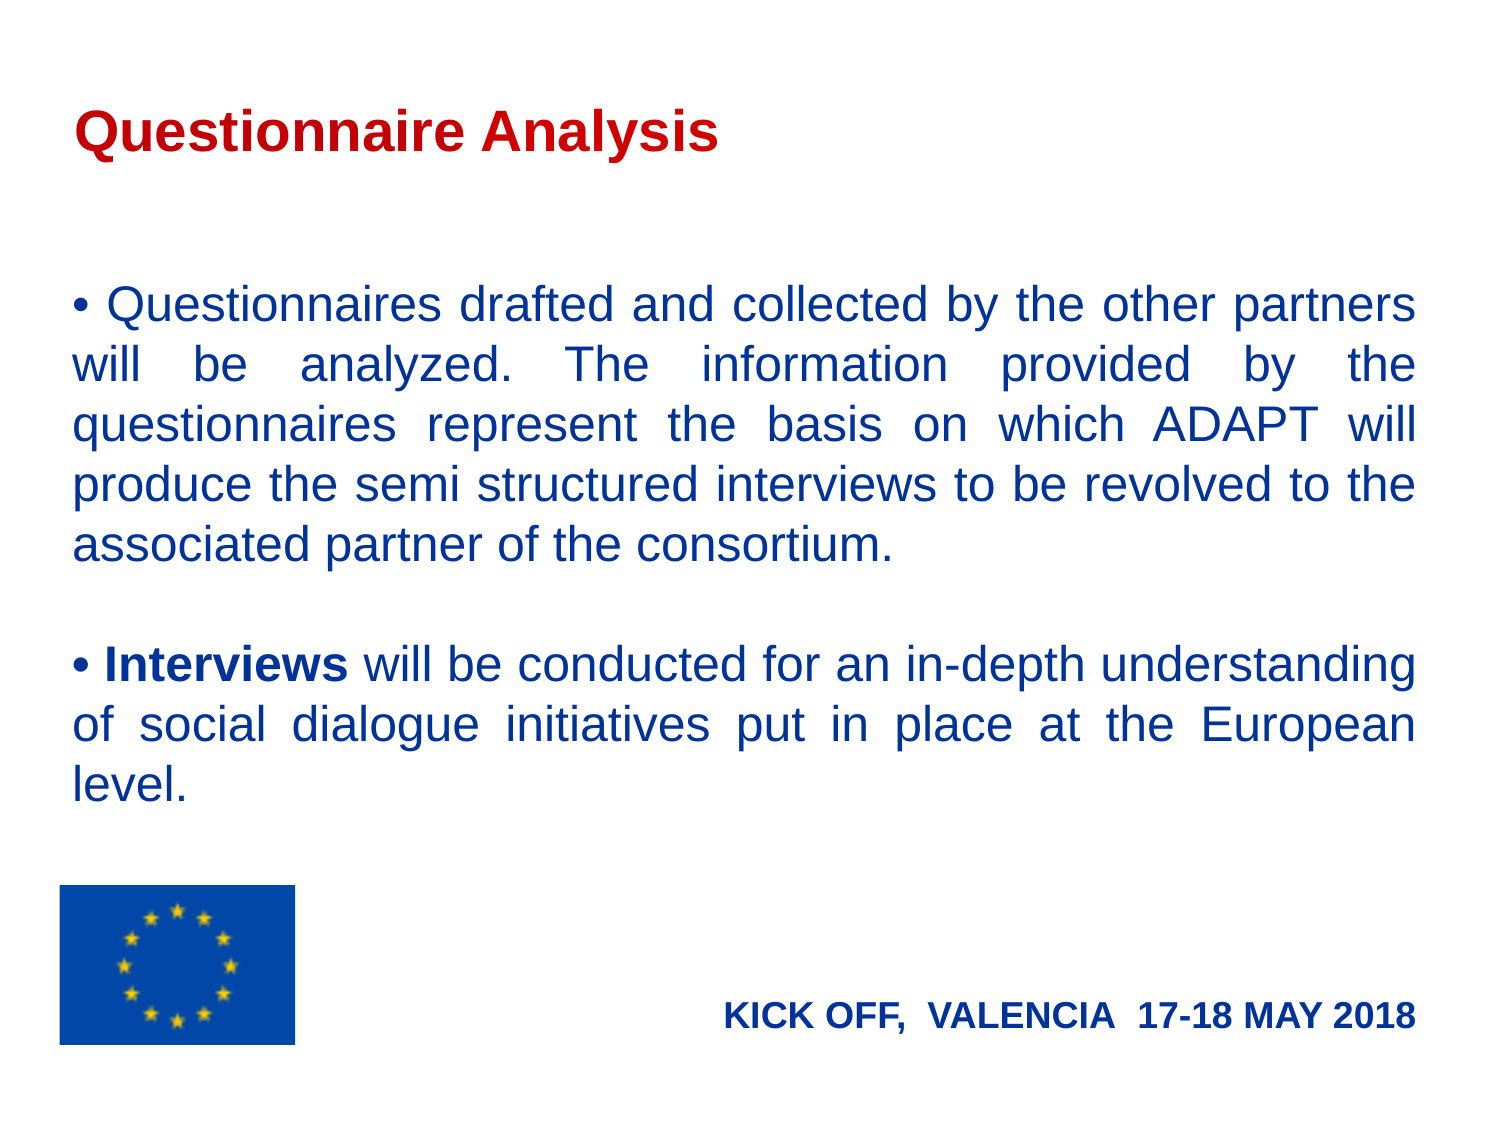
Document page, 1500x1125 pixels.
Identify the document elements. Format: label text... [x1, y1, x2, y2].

text_box • Questionnaires drafted and collected by the other partners will be analyzed. The information provided by the questionnaires represent the basis on which ADAPT will produce the semi structured interviews to be revolved to the associated partner of the consortium. • Interviews will be conducted for an in-depth understanding of social dialogue initiatives put in place at the European level. [57, 264, 1433, 940]
text_box KICK OFF, VALENCIA 17-18 MAY 2018 [708, 983, 1432, 1044]
picture [59, 885, 296, 1045]
text_box Questionnaire Analysis [59, 85, 1433, 171]
